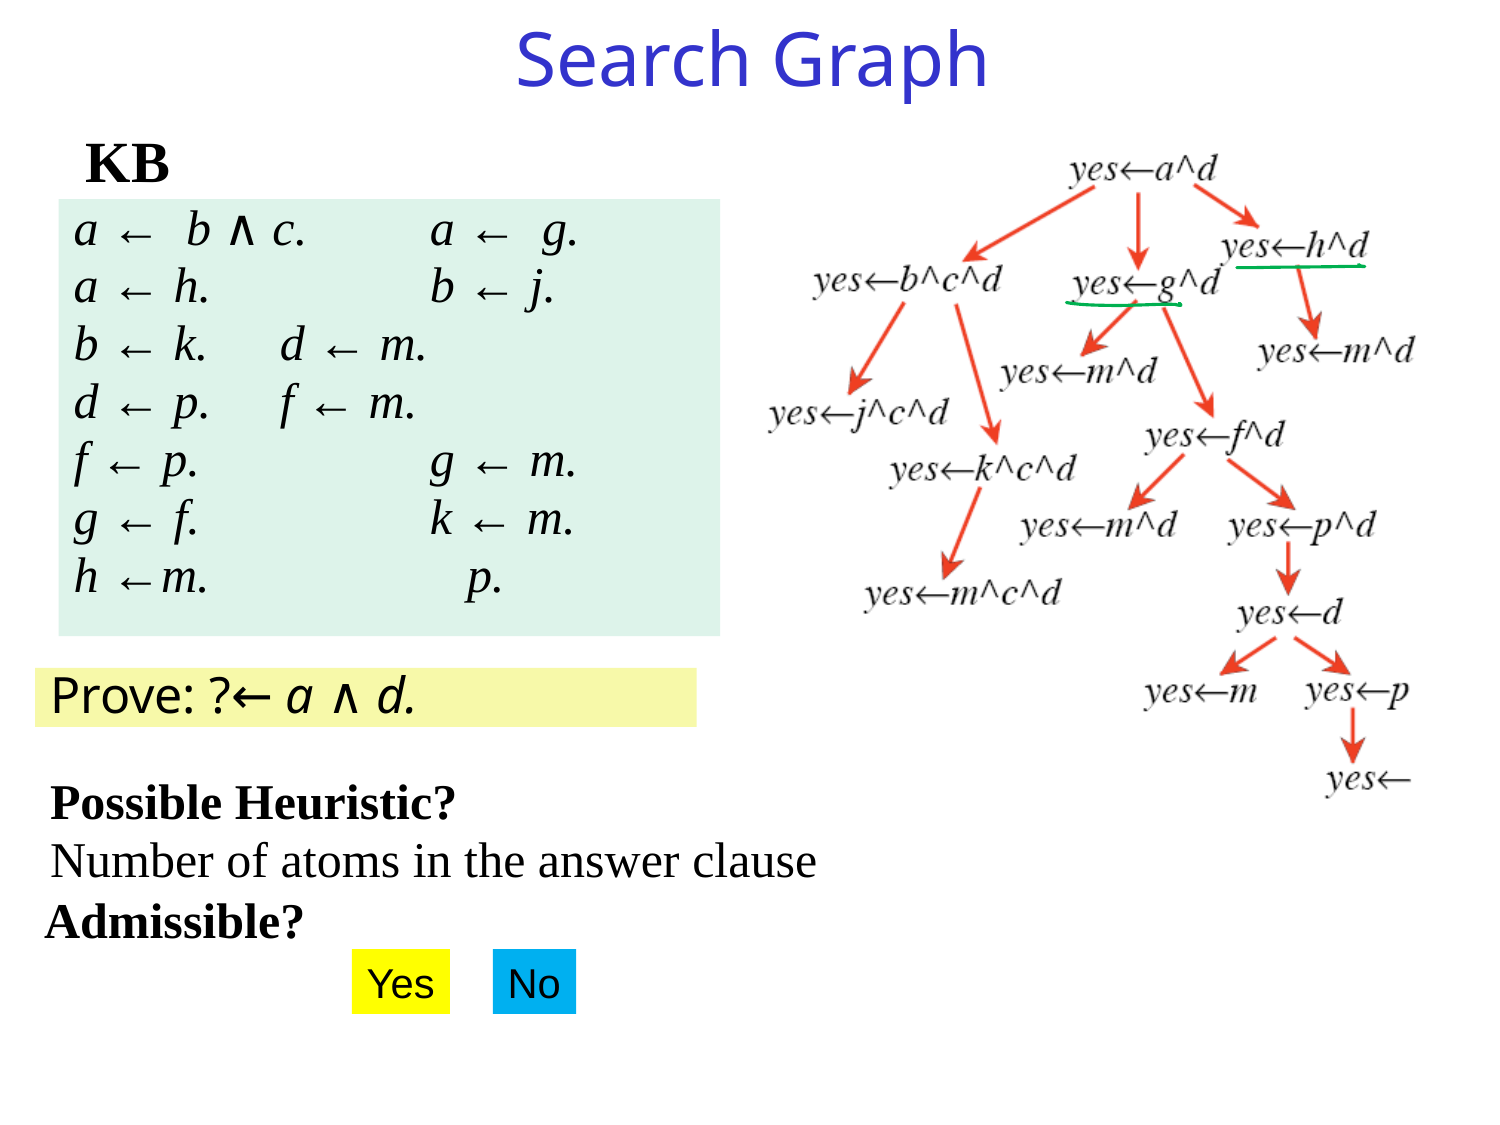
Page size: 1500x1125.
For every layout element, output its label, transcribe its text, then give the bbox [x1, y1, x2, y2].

picture [761, 148, 1422, 808]
text_box KB [70, 117, 185, 202]
text_box [714, 184, 1450, 1000]
text_box a ← b ∧ c. a ← g. a ← h. b ← j. b ← k. d ← m. d ← p. f ← m. f ← p. g ← m. g ← f. k ← m. h ←m. p. [58, 199, 721, 637]
text_box No [492, 949, 577, 1014]
text_box Admissible? [29, 893, 1447, 993]
title Search Graph [52, 0, 1454, 113]
text_box Prove: ?← a ∧ d. [35, 667, 697, 727]
text_box Yes [351, 949, 450, 1014]
text_box Possible Heuristic? Number of atoms in the answer clause [35, 773, 1040, 873]
